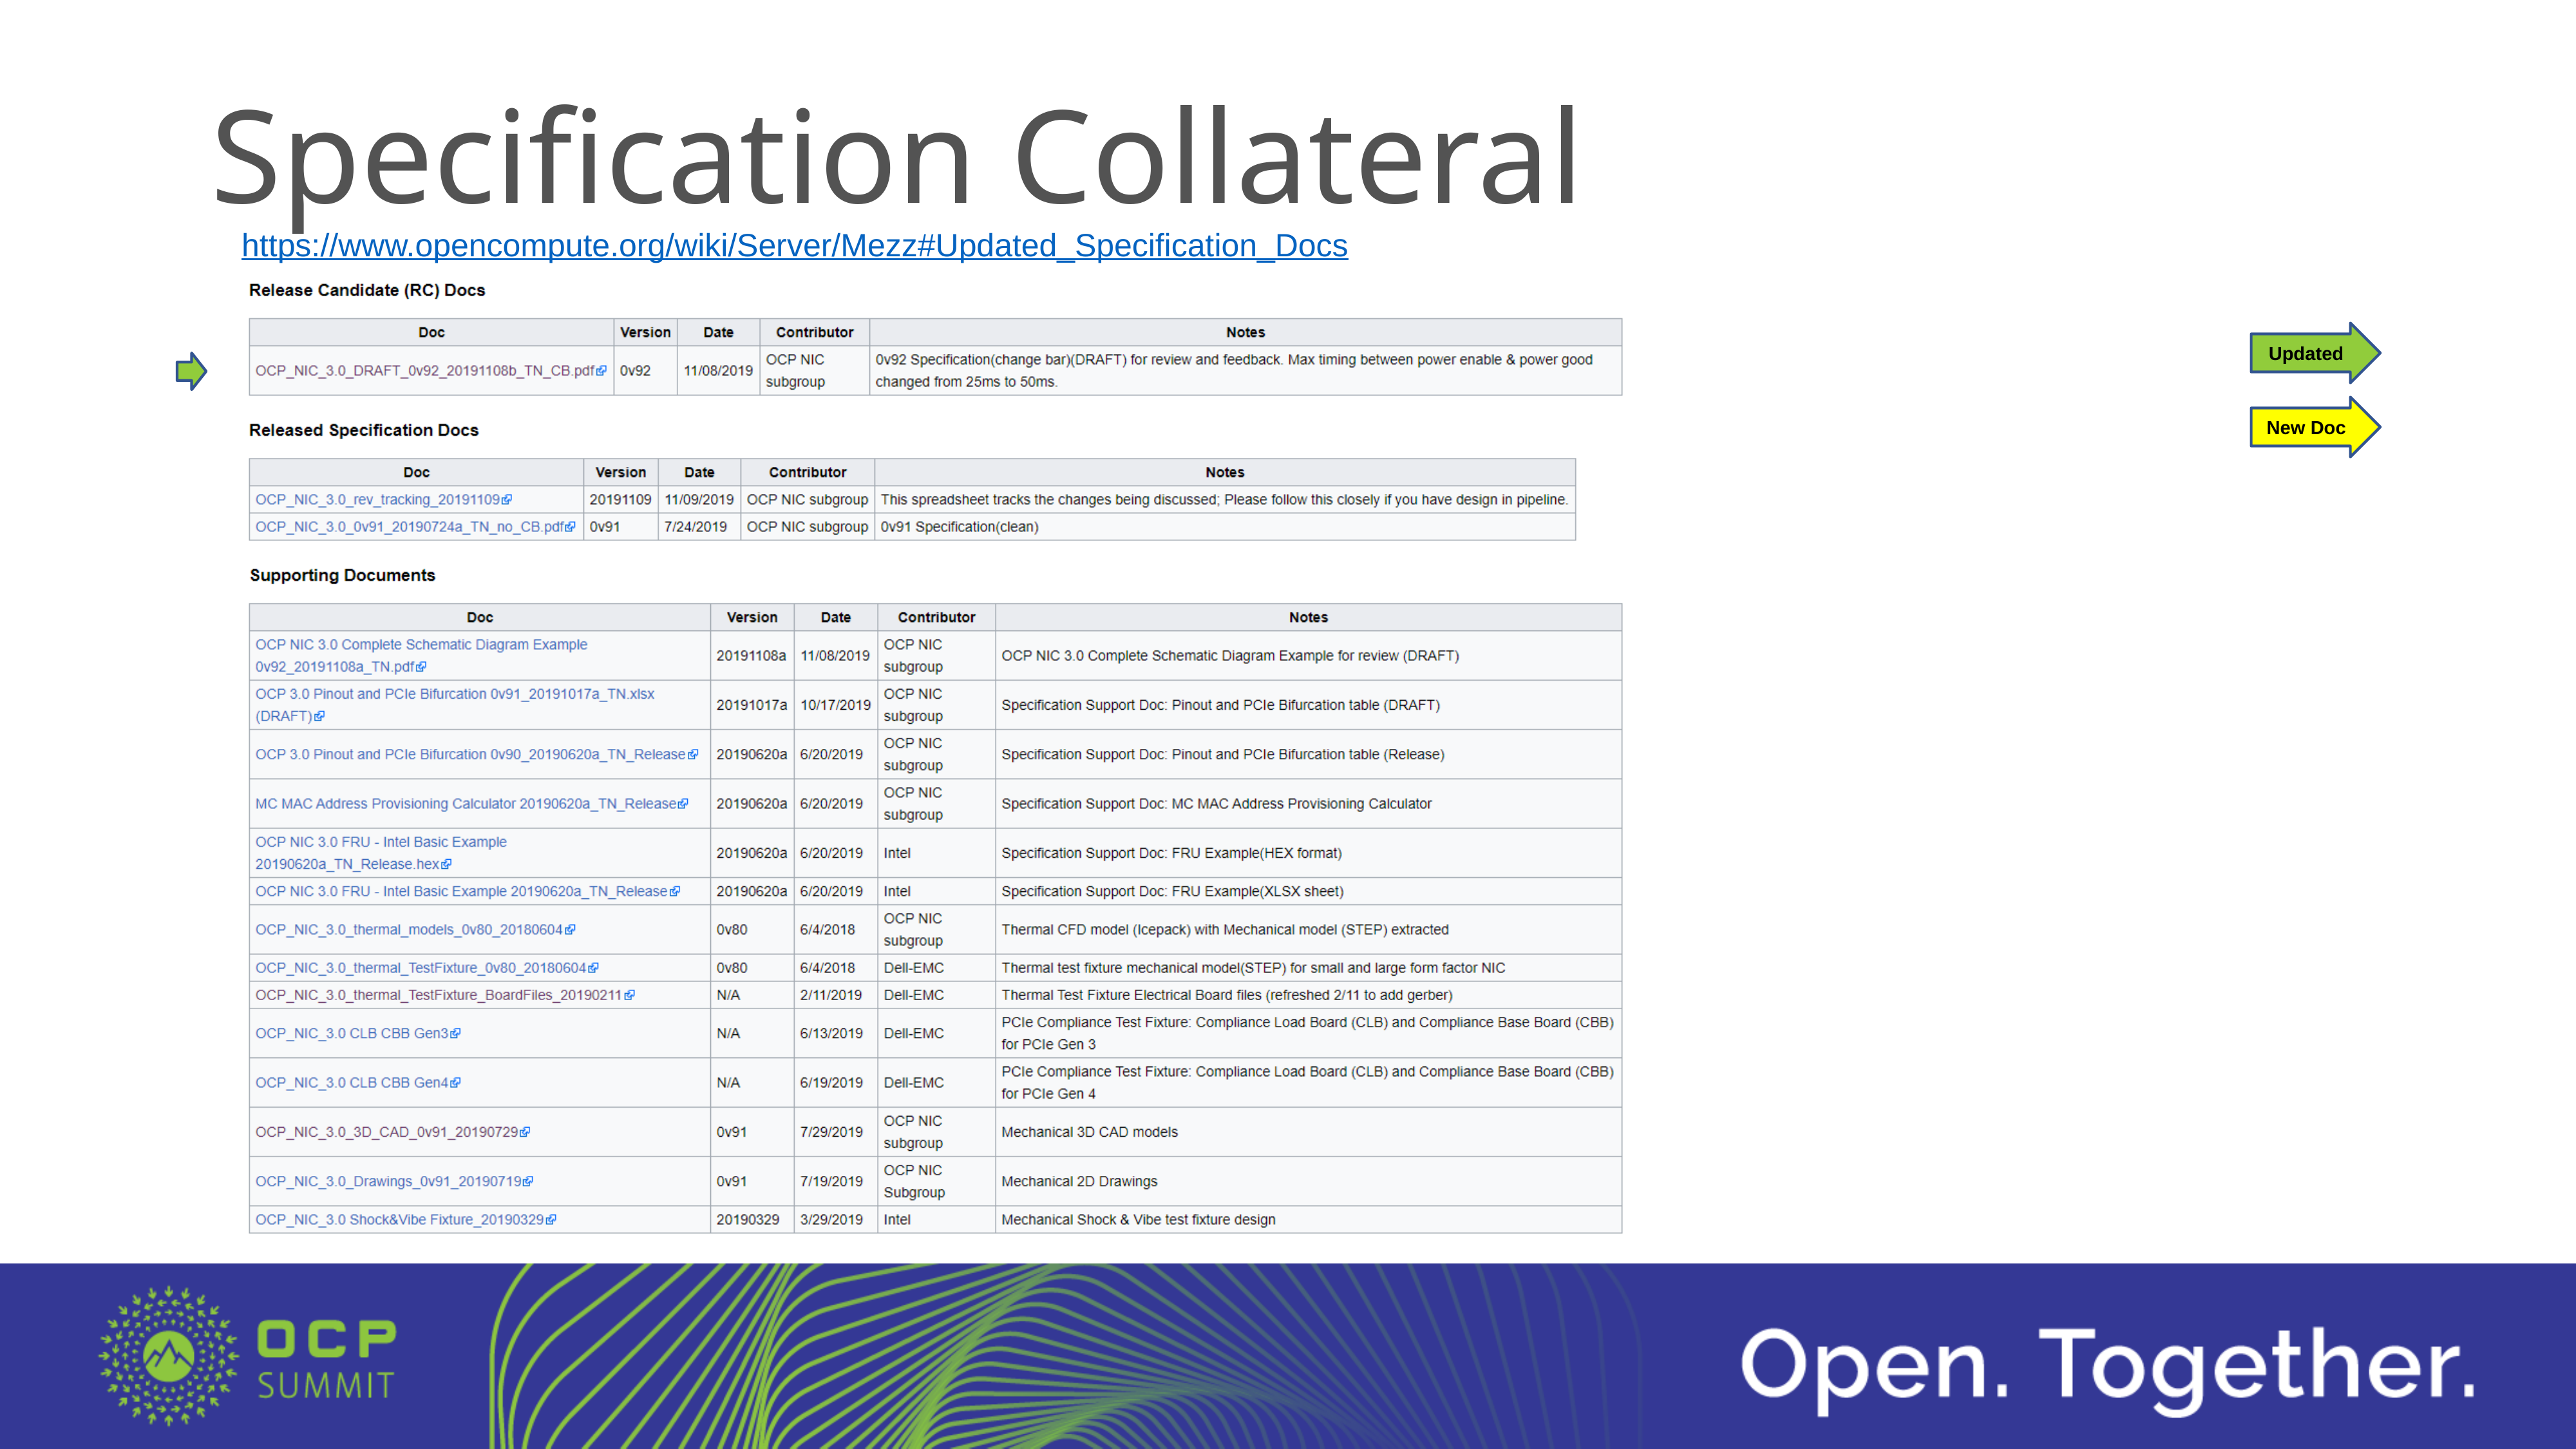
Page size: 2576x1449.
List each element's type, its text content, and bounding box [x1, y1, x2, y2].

picture [0, 0, 2576, 1449]
title Specification Collateral [177, 77, 2399, 247]
text_box https://www.opencompute.org/wiki/Server/Mezz#Updated_Specification_Docs [232, 219, 1359, 268]
text_box New Doc [2249, 395, 2382, 459]
text_box [175, 351, 207, 392]
text_box Updated [2249, 321, 2382, 384]
